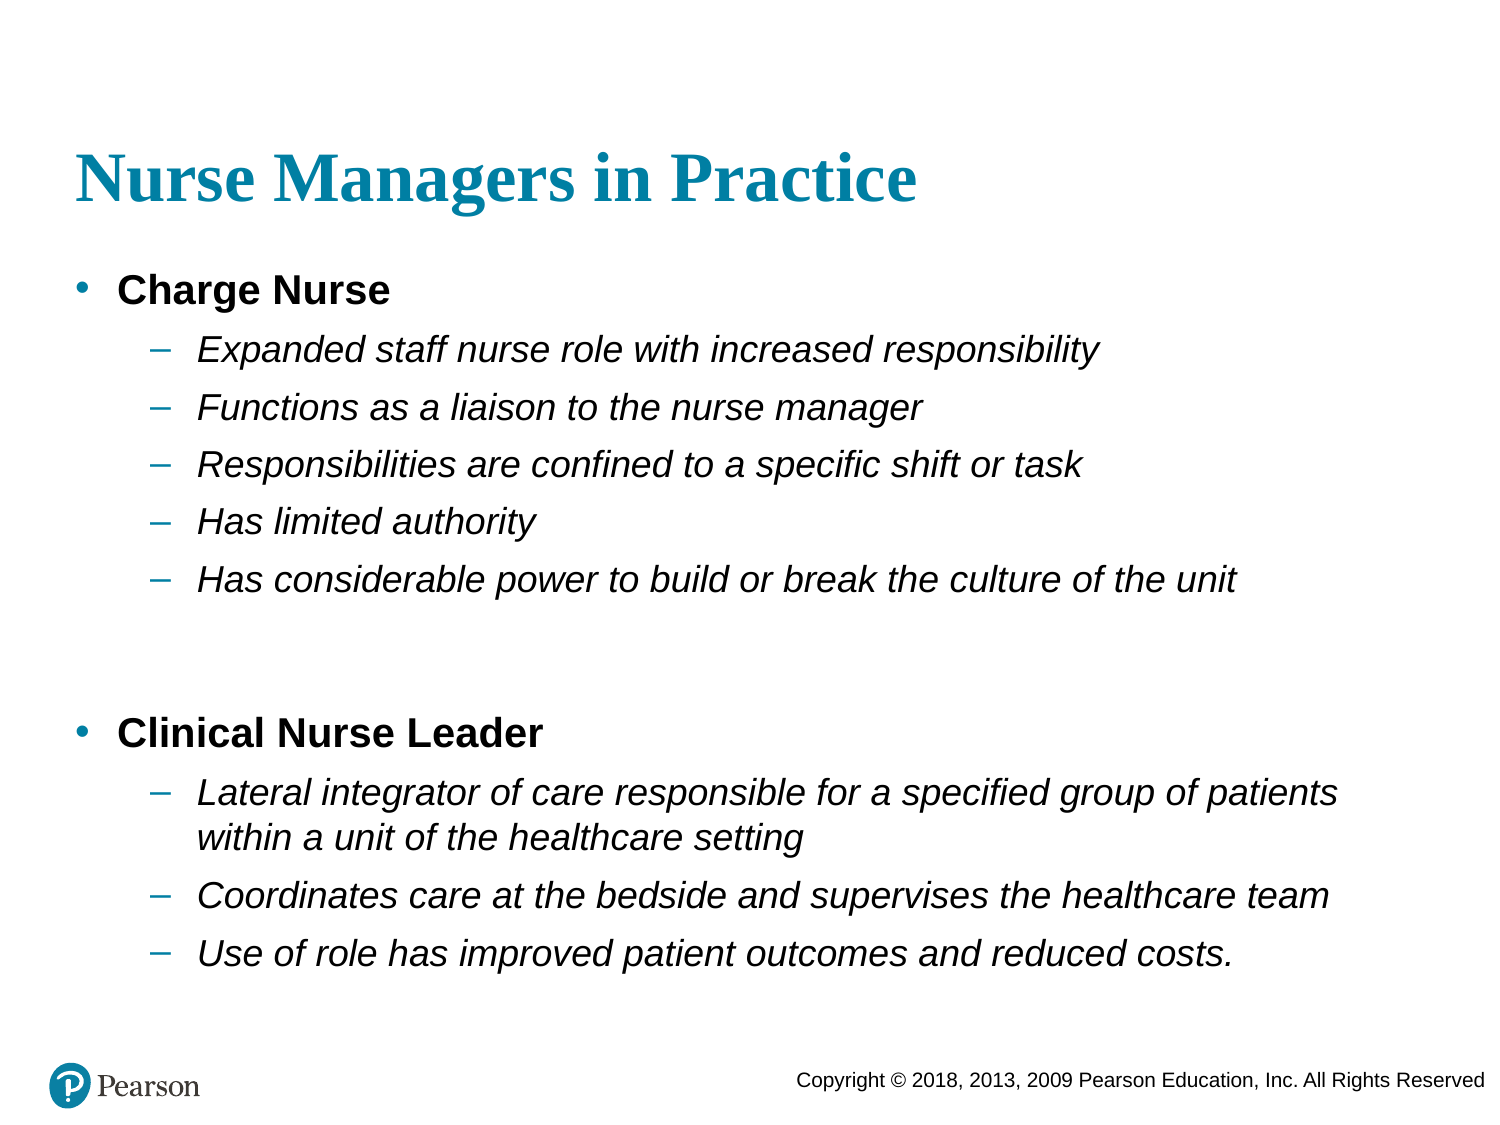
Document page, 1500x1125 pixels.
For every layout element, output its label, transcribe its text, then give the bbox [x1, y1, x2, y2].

title Nurse Managers in Practice [75, 35, 1425, 216]
list Charge Nurse Expanded staff nurse role with increased responsibility Functions as a liaison to the nurse manager Responsibilities are confined to a specific shift or task Has limited authority Has considerable power to build or break the culture of the unit Clinical Nurse Leader Lateral integrator of care responsible for a specified group of patients within a unit of the healthcare setting Coordinates care at the bedside and supervises the healthcare team Use of role has improved patient outcomes and reduced costs. [75, 262, 1425, 1005]
